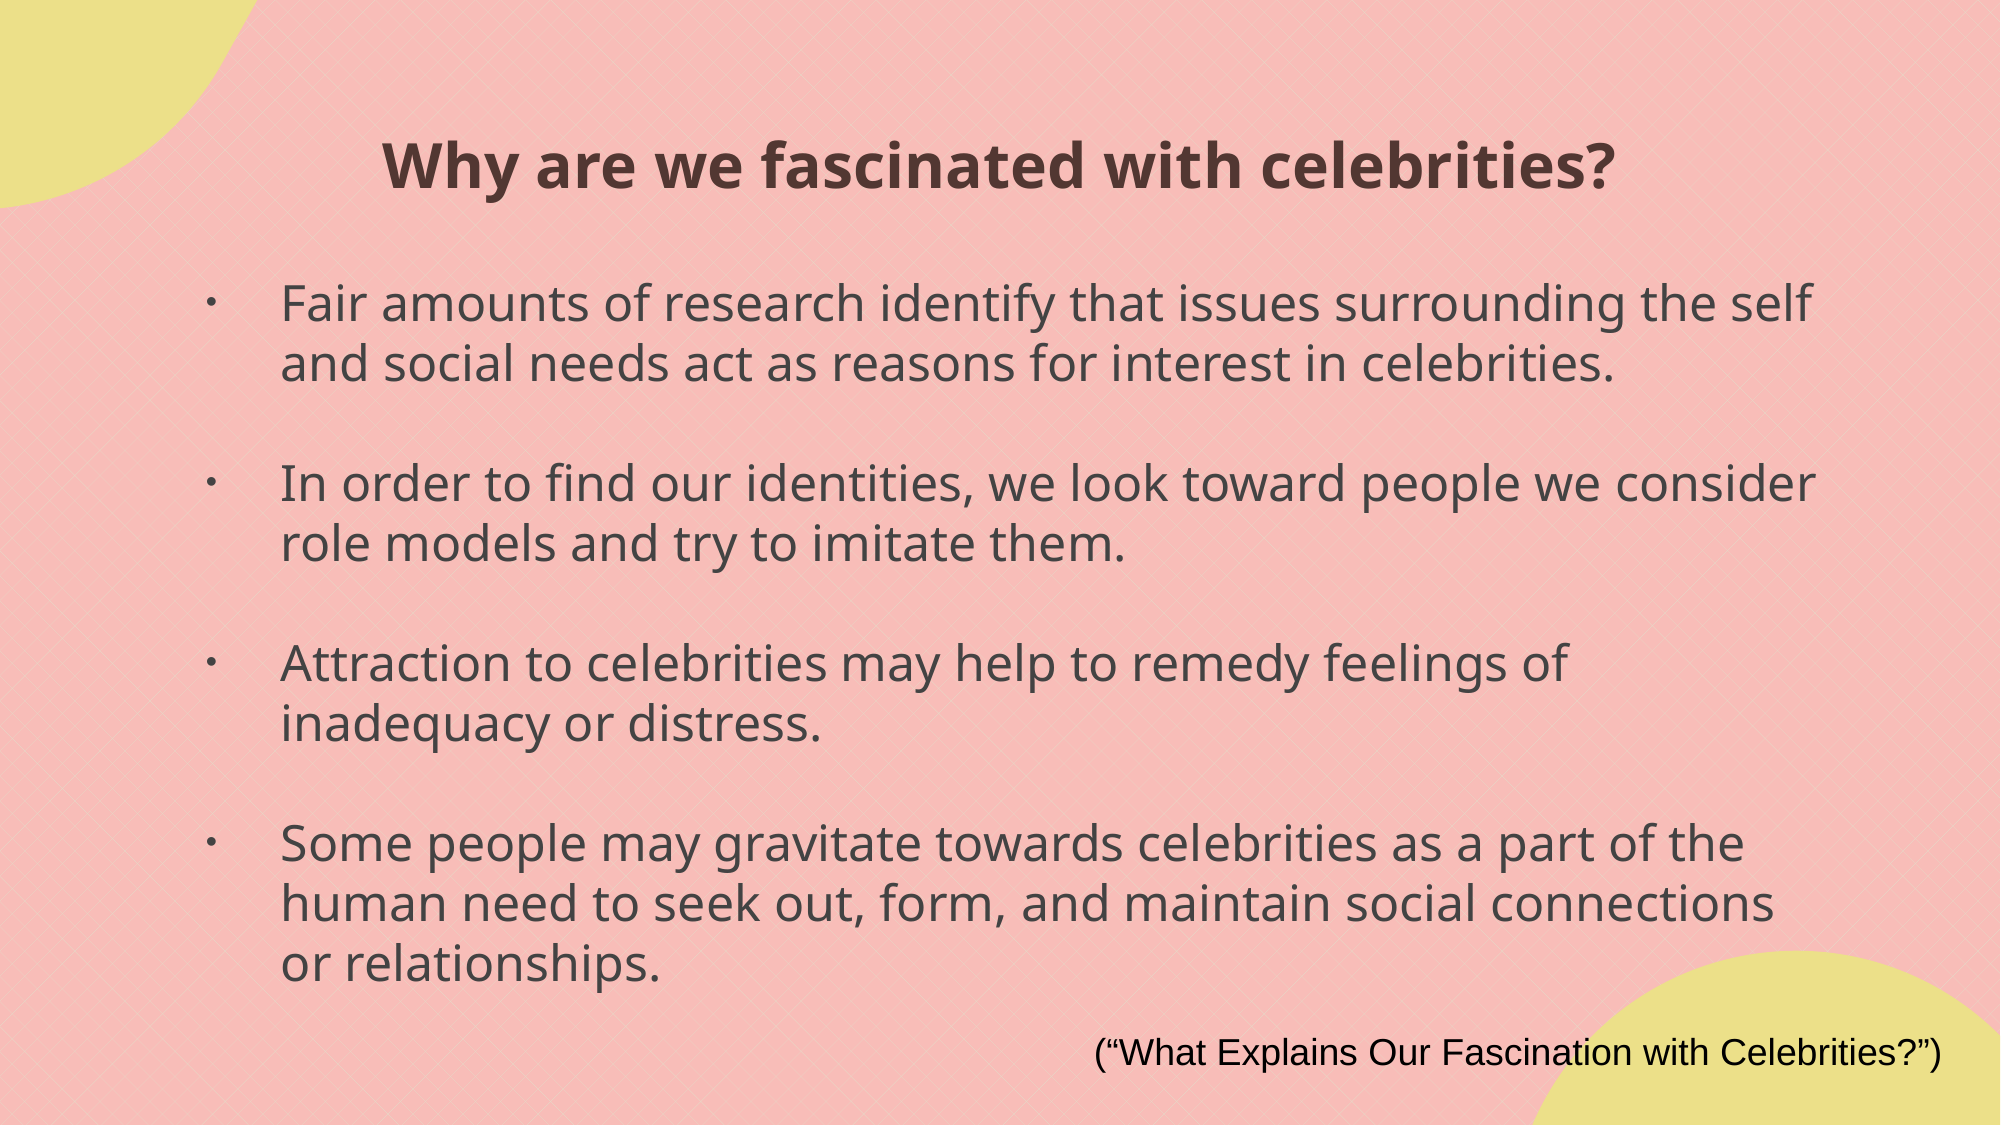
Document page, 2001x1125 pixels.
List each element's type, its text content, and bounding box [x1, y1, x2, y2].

list Fair amounts of research identify that issues surrounding the self and social needs act as reasons for interest in celebrities. In order to find our identities, we look toward people we consider role models and try to imitate them. Attraction to celebrities may help to remedy feelings of inadequacy or distress. Some people may gravitate towards celebrities as a part of the human need to seek out, form, and maintain social connections or relationships. [157, 256, 1843, 965]
title Why are we fascinated with celebrities? [157, 110, 1843, 237]
text_box (“What Explains Our Fascination with Celebrities?”) [1079, 1020, 1972, 1081]
